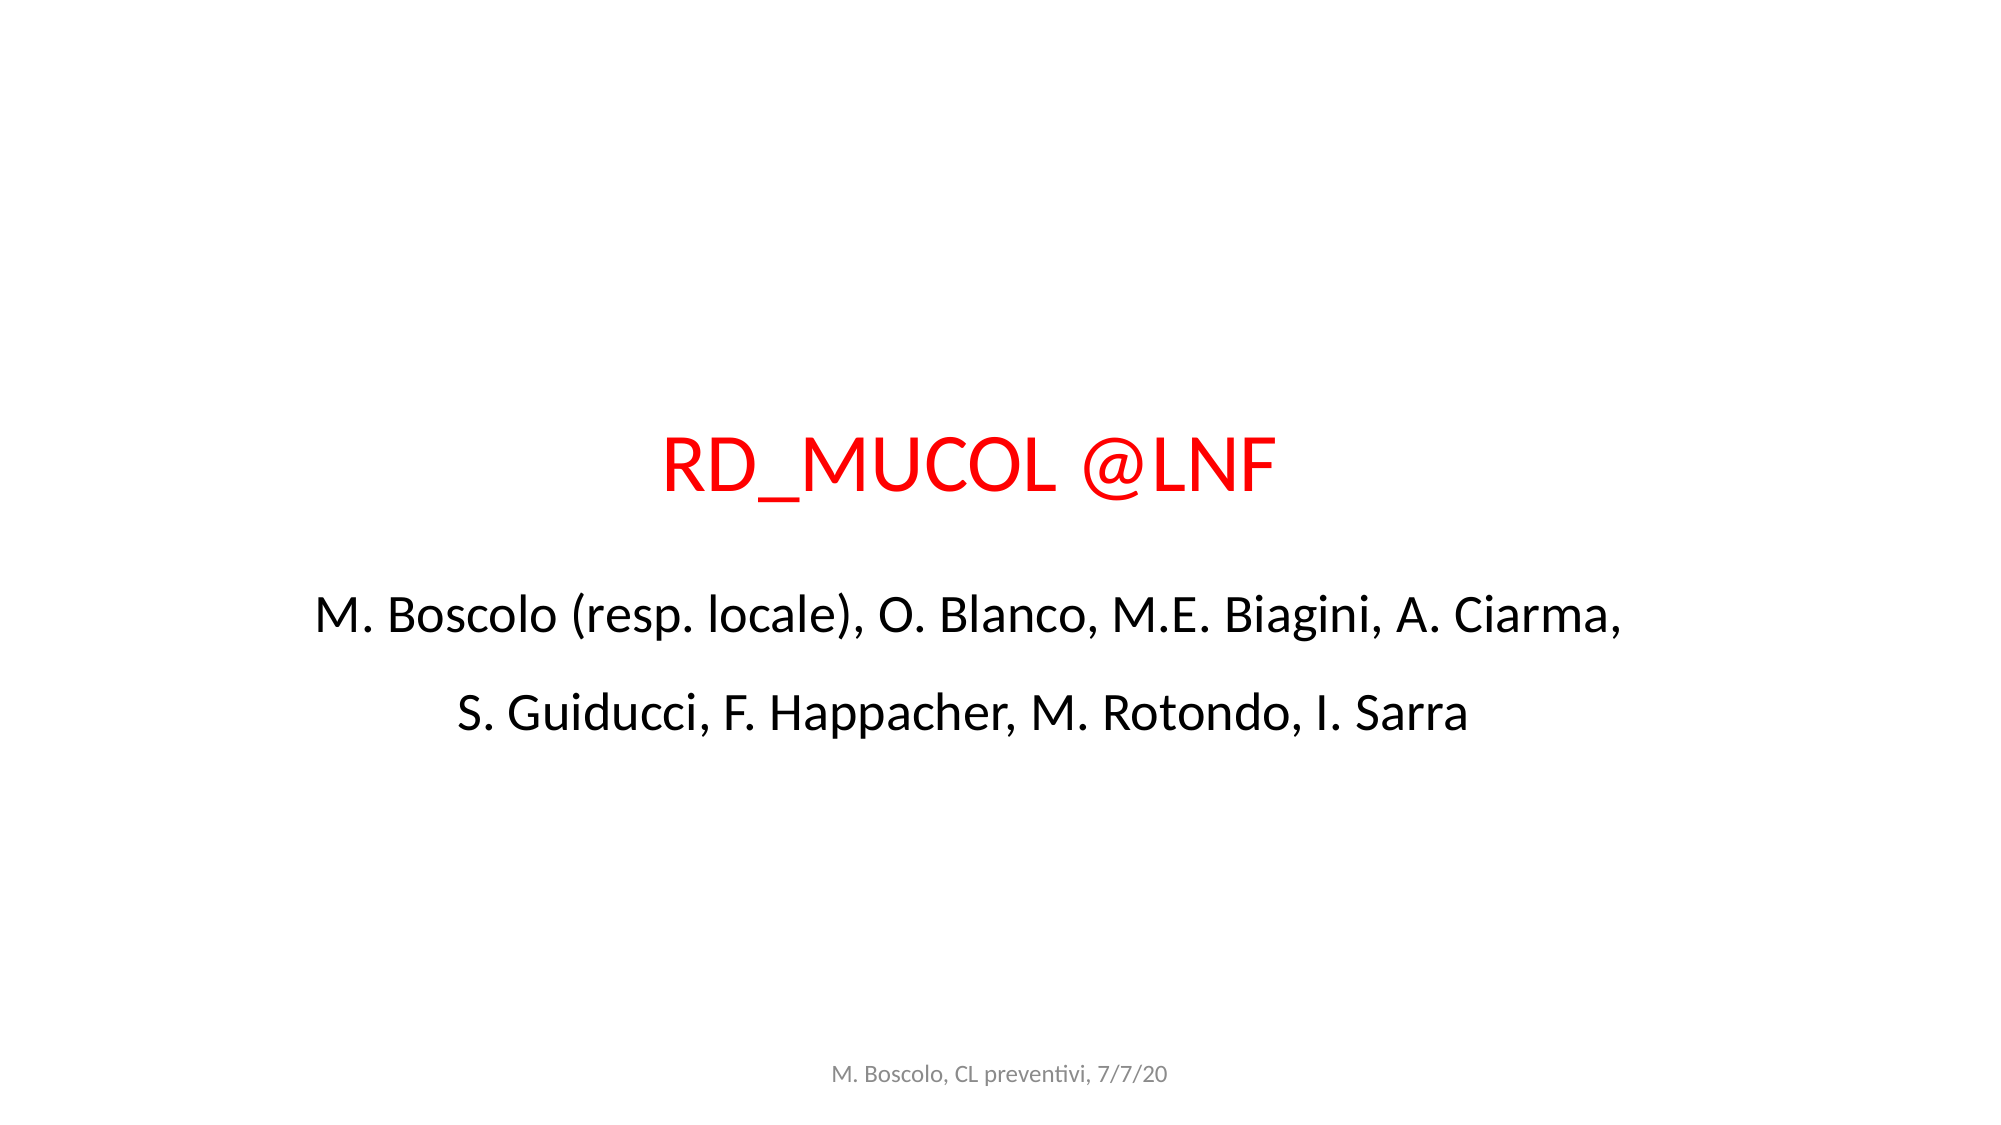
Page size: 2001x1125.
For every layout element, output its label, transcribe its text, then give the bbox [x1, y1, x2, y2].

text_box M. Boscolo (resp. locale), O. Blanco, M.E. Biagini, A. Ciarma, S. Guiducci, F. Happacher, M. Rotondo, I. Sarra [283, 538, 1657, 749]
title RD_MUCOL @LNF [107, 198, 1833, 741]
footer M. Boscolo, CL preventivi, 7/7/20 [662, 1042, 1338, 1103]
